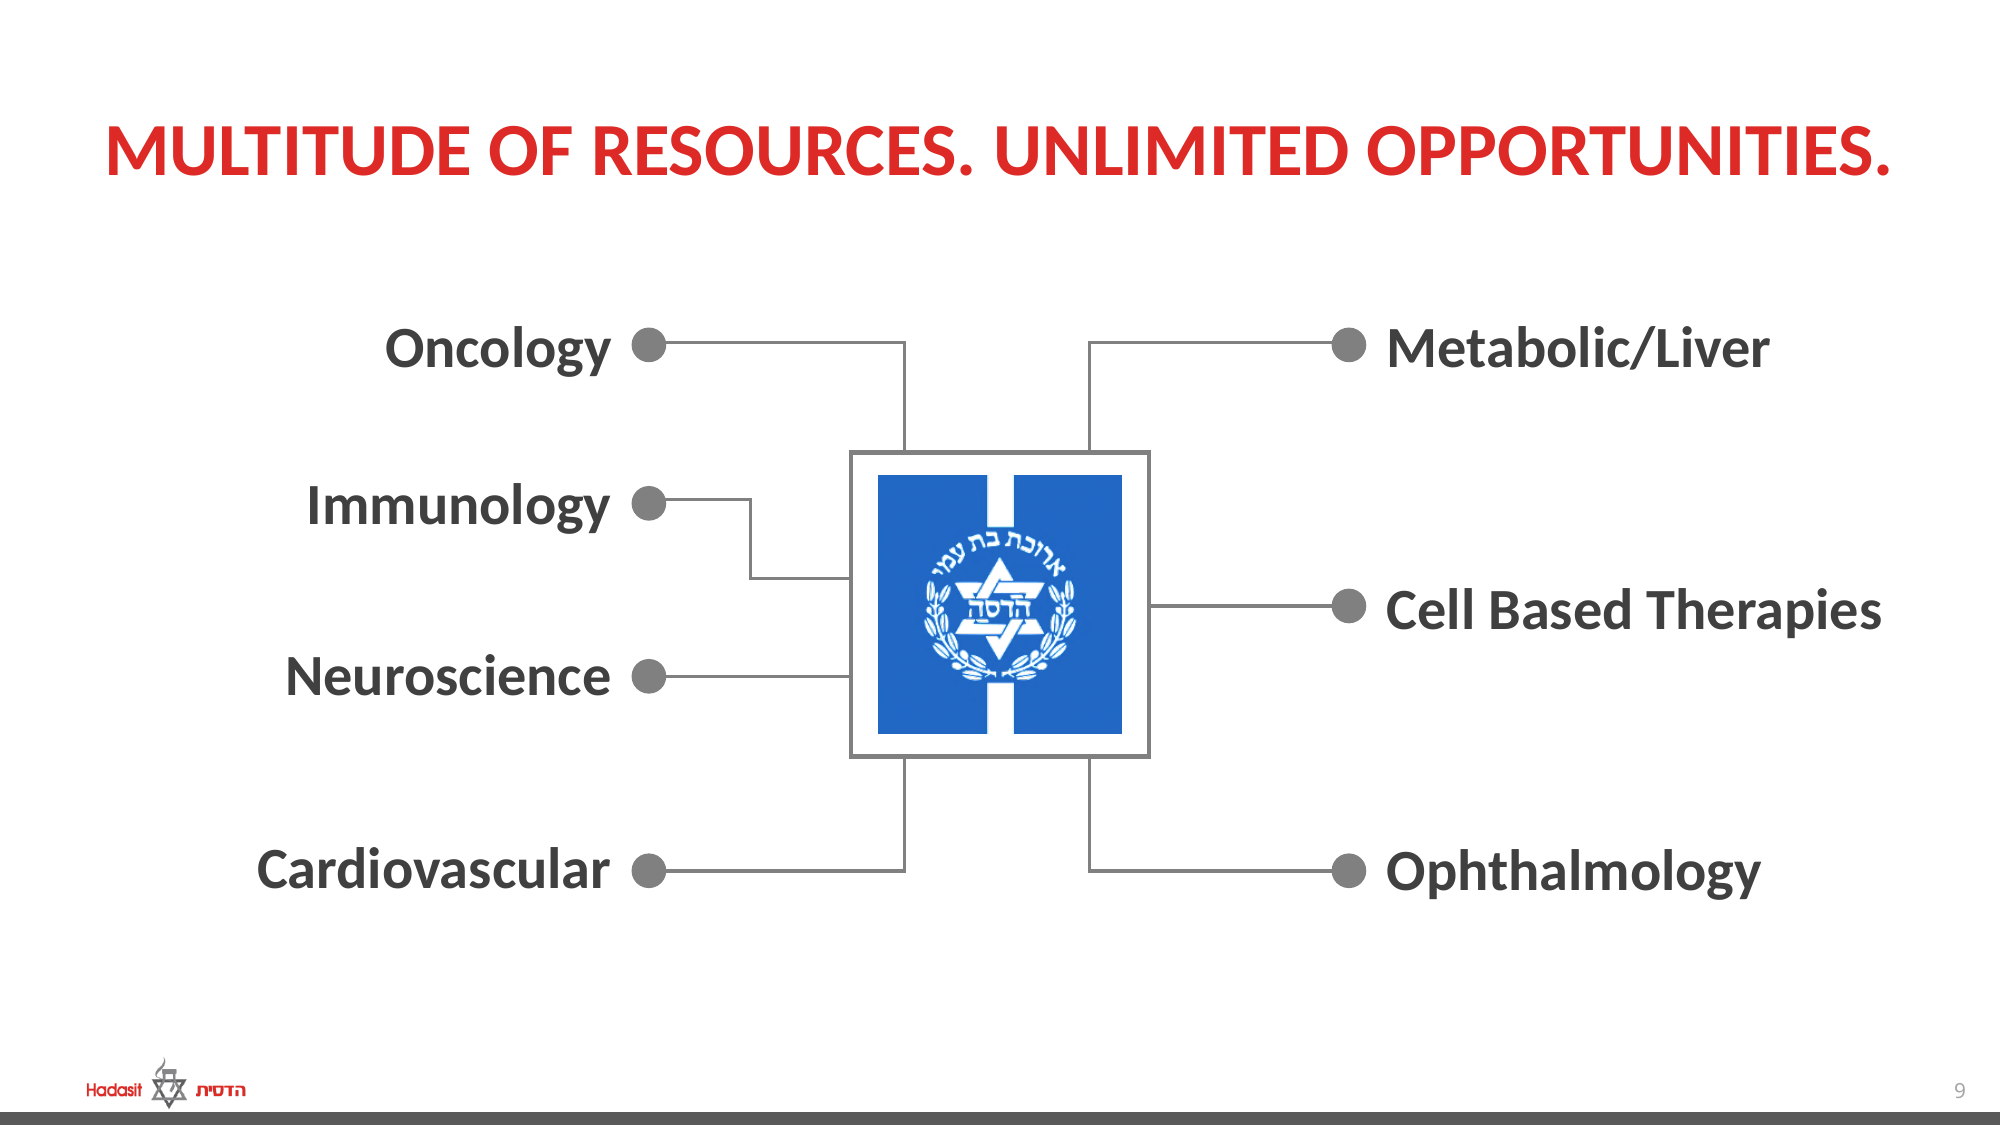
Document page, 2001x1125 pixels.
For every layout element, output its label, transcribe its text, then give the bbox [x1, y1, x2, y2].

picture [78, 1057, 253, 1111]
slide_number 9 [1942, 1079, 1979, 1105]
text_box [240, 308, 1900, 903]
text_box Multitude of resources. Unlimited opportunities. [101, 92, 1899, 186]
